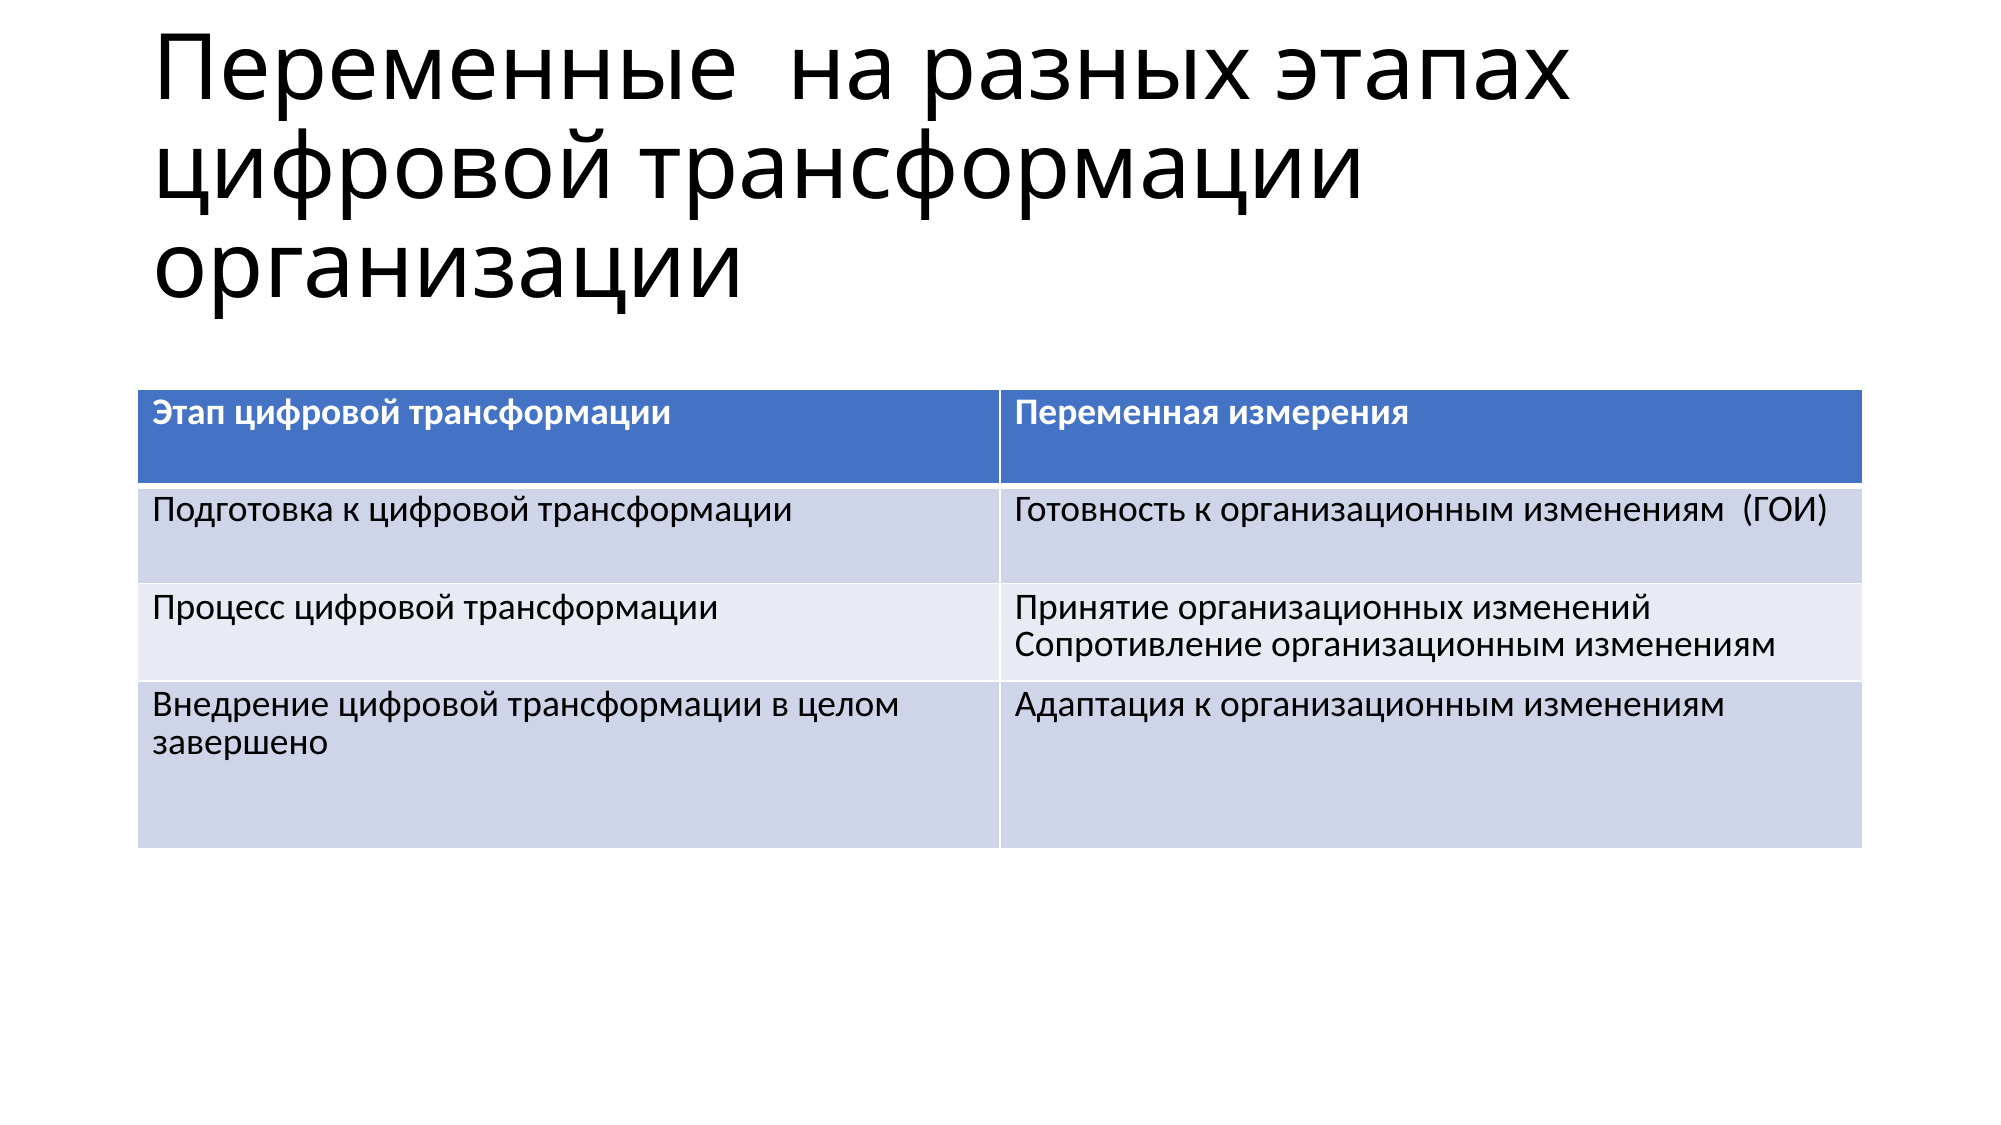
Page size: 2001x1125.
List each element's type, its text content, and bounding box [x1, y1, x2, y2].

table_cell Готовность к организационным изменениям (ГОИ) [1001, 489, 1862, 583]
table_cell Подготовка к цифровой трансформации [138, 489, 999, 583]
table_cell Адаптация к организационным изменениям [1001, 682, 1862, 848]
table_header Этап цифровой трансформации [138, 390, 999, 483]
table_header Переменная измерения [1001, 390, 1862, 483]
table_cell Процесс цифровой трансформации [138, 584, 999, 680]
table_cell Принятие организационных изменений Сопротивление организационным изменениям [1001, 584, 1862, 680]
table_cell Внедрение цифровой трансформации в целом завершено [138, 682, 999, 848]
title Переменные на разных этапах цифровой трансформации организации [137, 59, 1863, 278]
